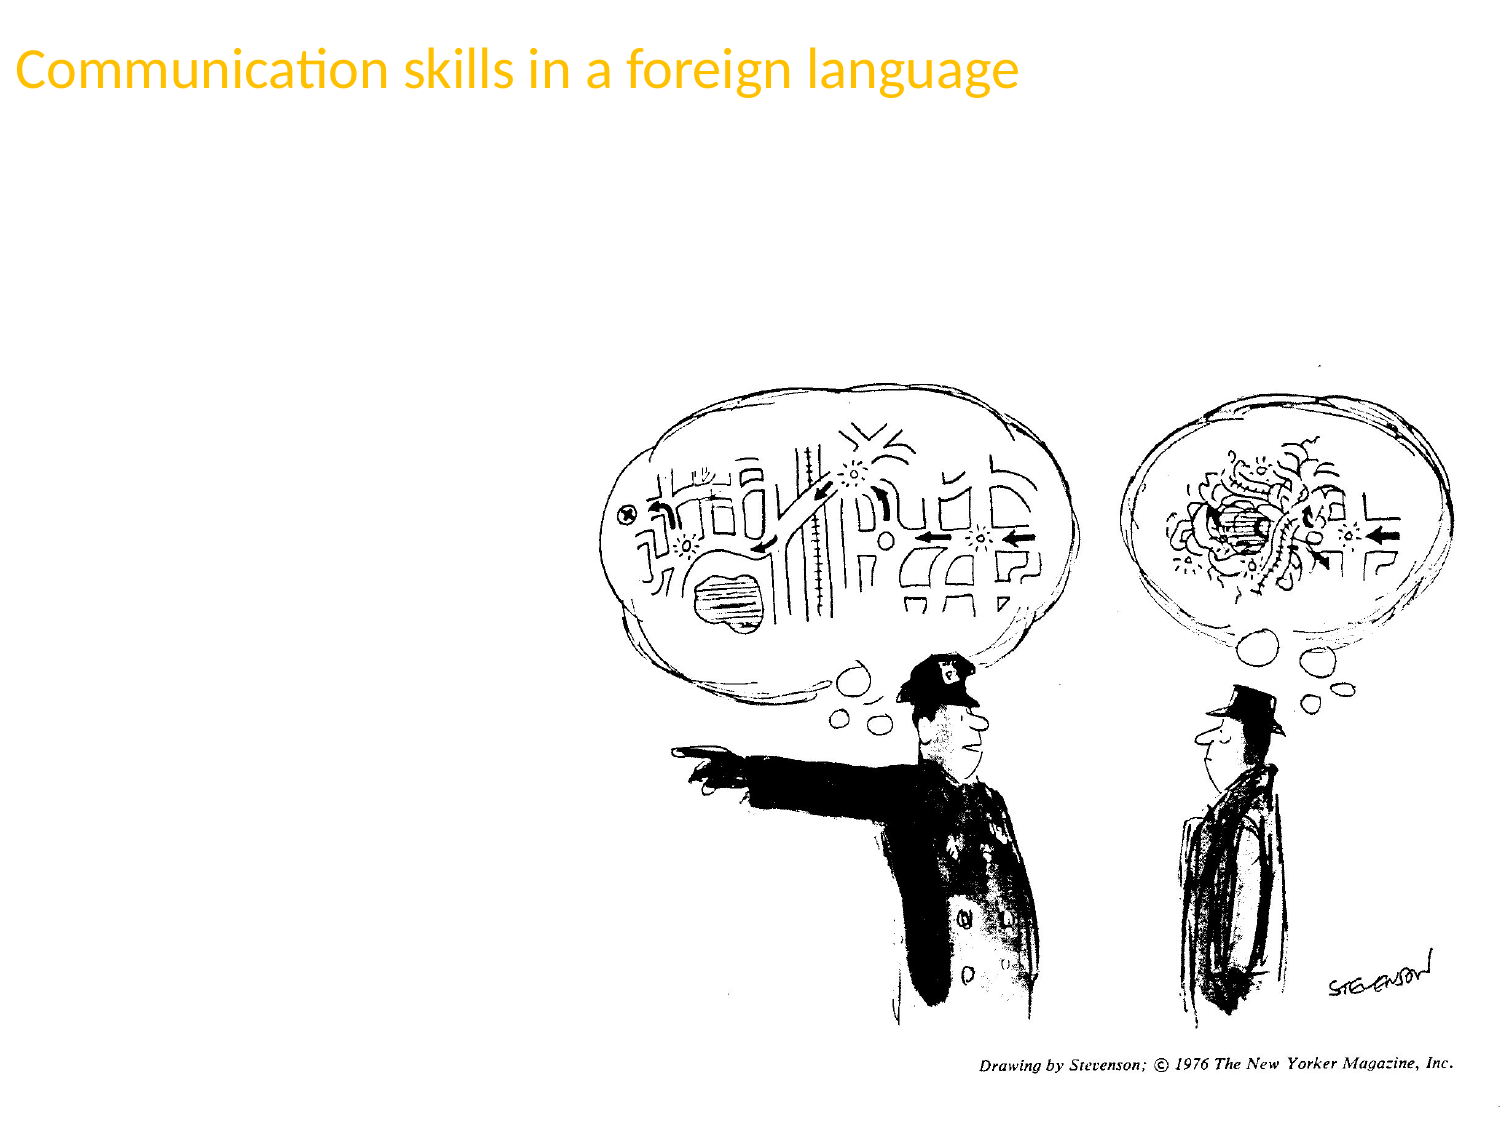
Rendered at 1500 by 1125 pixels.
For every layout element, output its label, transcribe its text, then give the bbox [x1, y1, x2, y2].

picture [560, 349, 1500, 1107]
title Communication skills in a foreign language [0, 0, 1318, 130]
